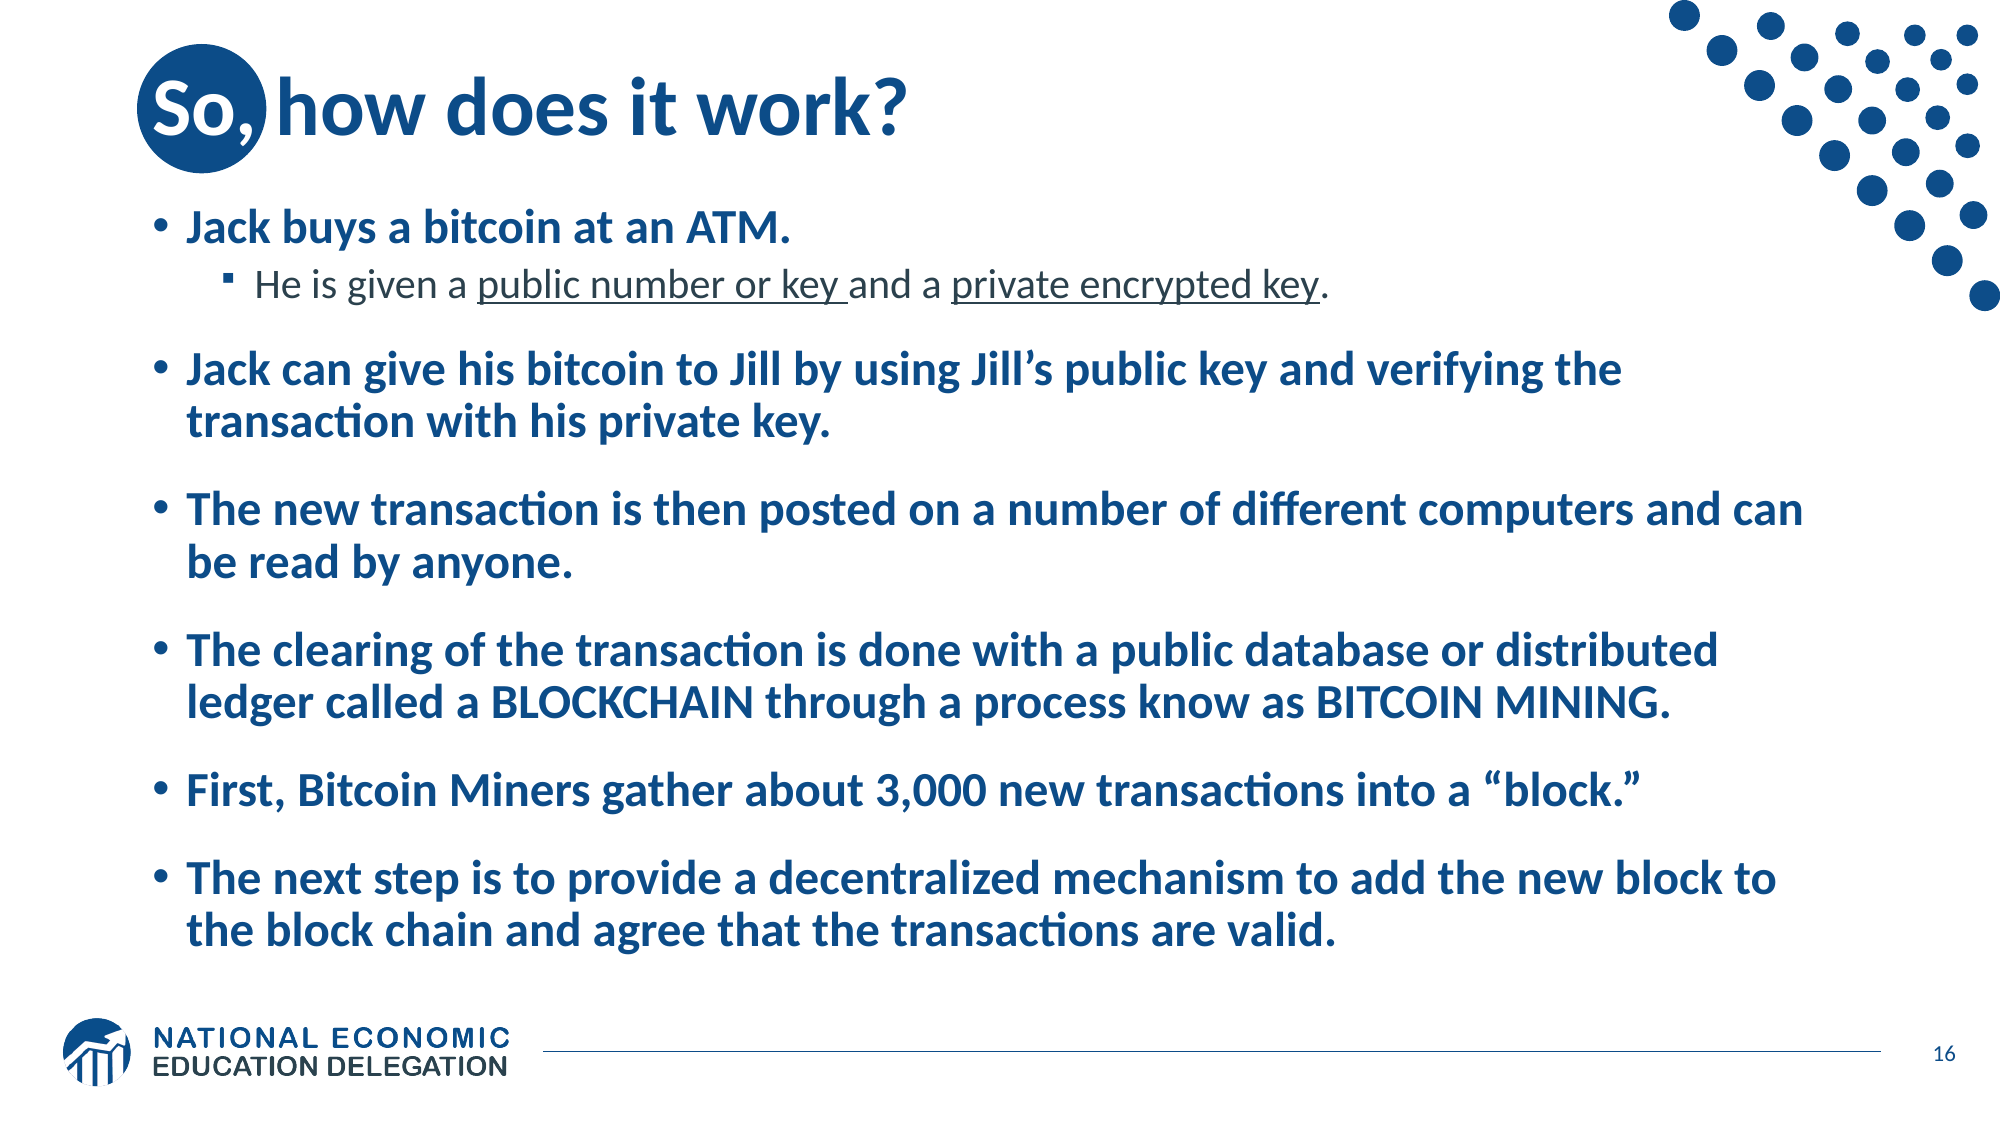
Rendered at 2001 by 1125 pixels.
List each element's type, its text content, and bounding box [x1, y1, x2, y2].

list Jack buys a bitcoin at an ATM. He is given a public number or key and a private encrypted key. Jack can give his bitcoin to Jill by using Jill’s public key and verifying the transaction with his private key. The new transaction is then posted on a number of different computers and can be read by anyone. The clearing of the transaction is done with a public database or distributed ledger called a BLOCKCHAIN through a process know as BITCOIN MINING. First, Bitcoin Miners gather about 3,000 new transactions into a “block.” The next step is to provide a decentralized mechanism to add the new block to the block chain and agree that the transactions are valid. [137, 187, 1863, 972]
slide_number 16 [1521, 1022, 1972, 1082]
title So, how does it work? [137, 0, 1863, 187]
picture [55, 1013, 520, 1091]
